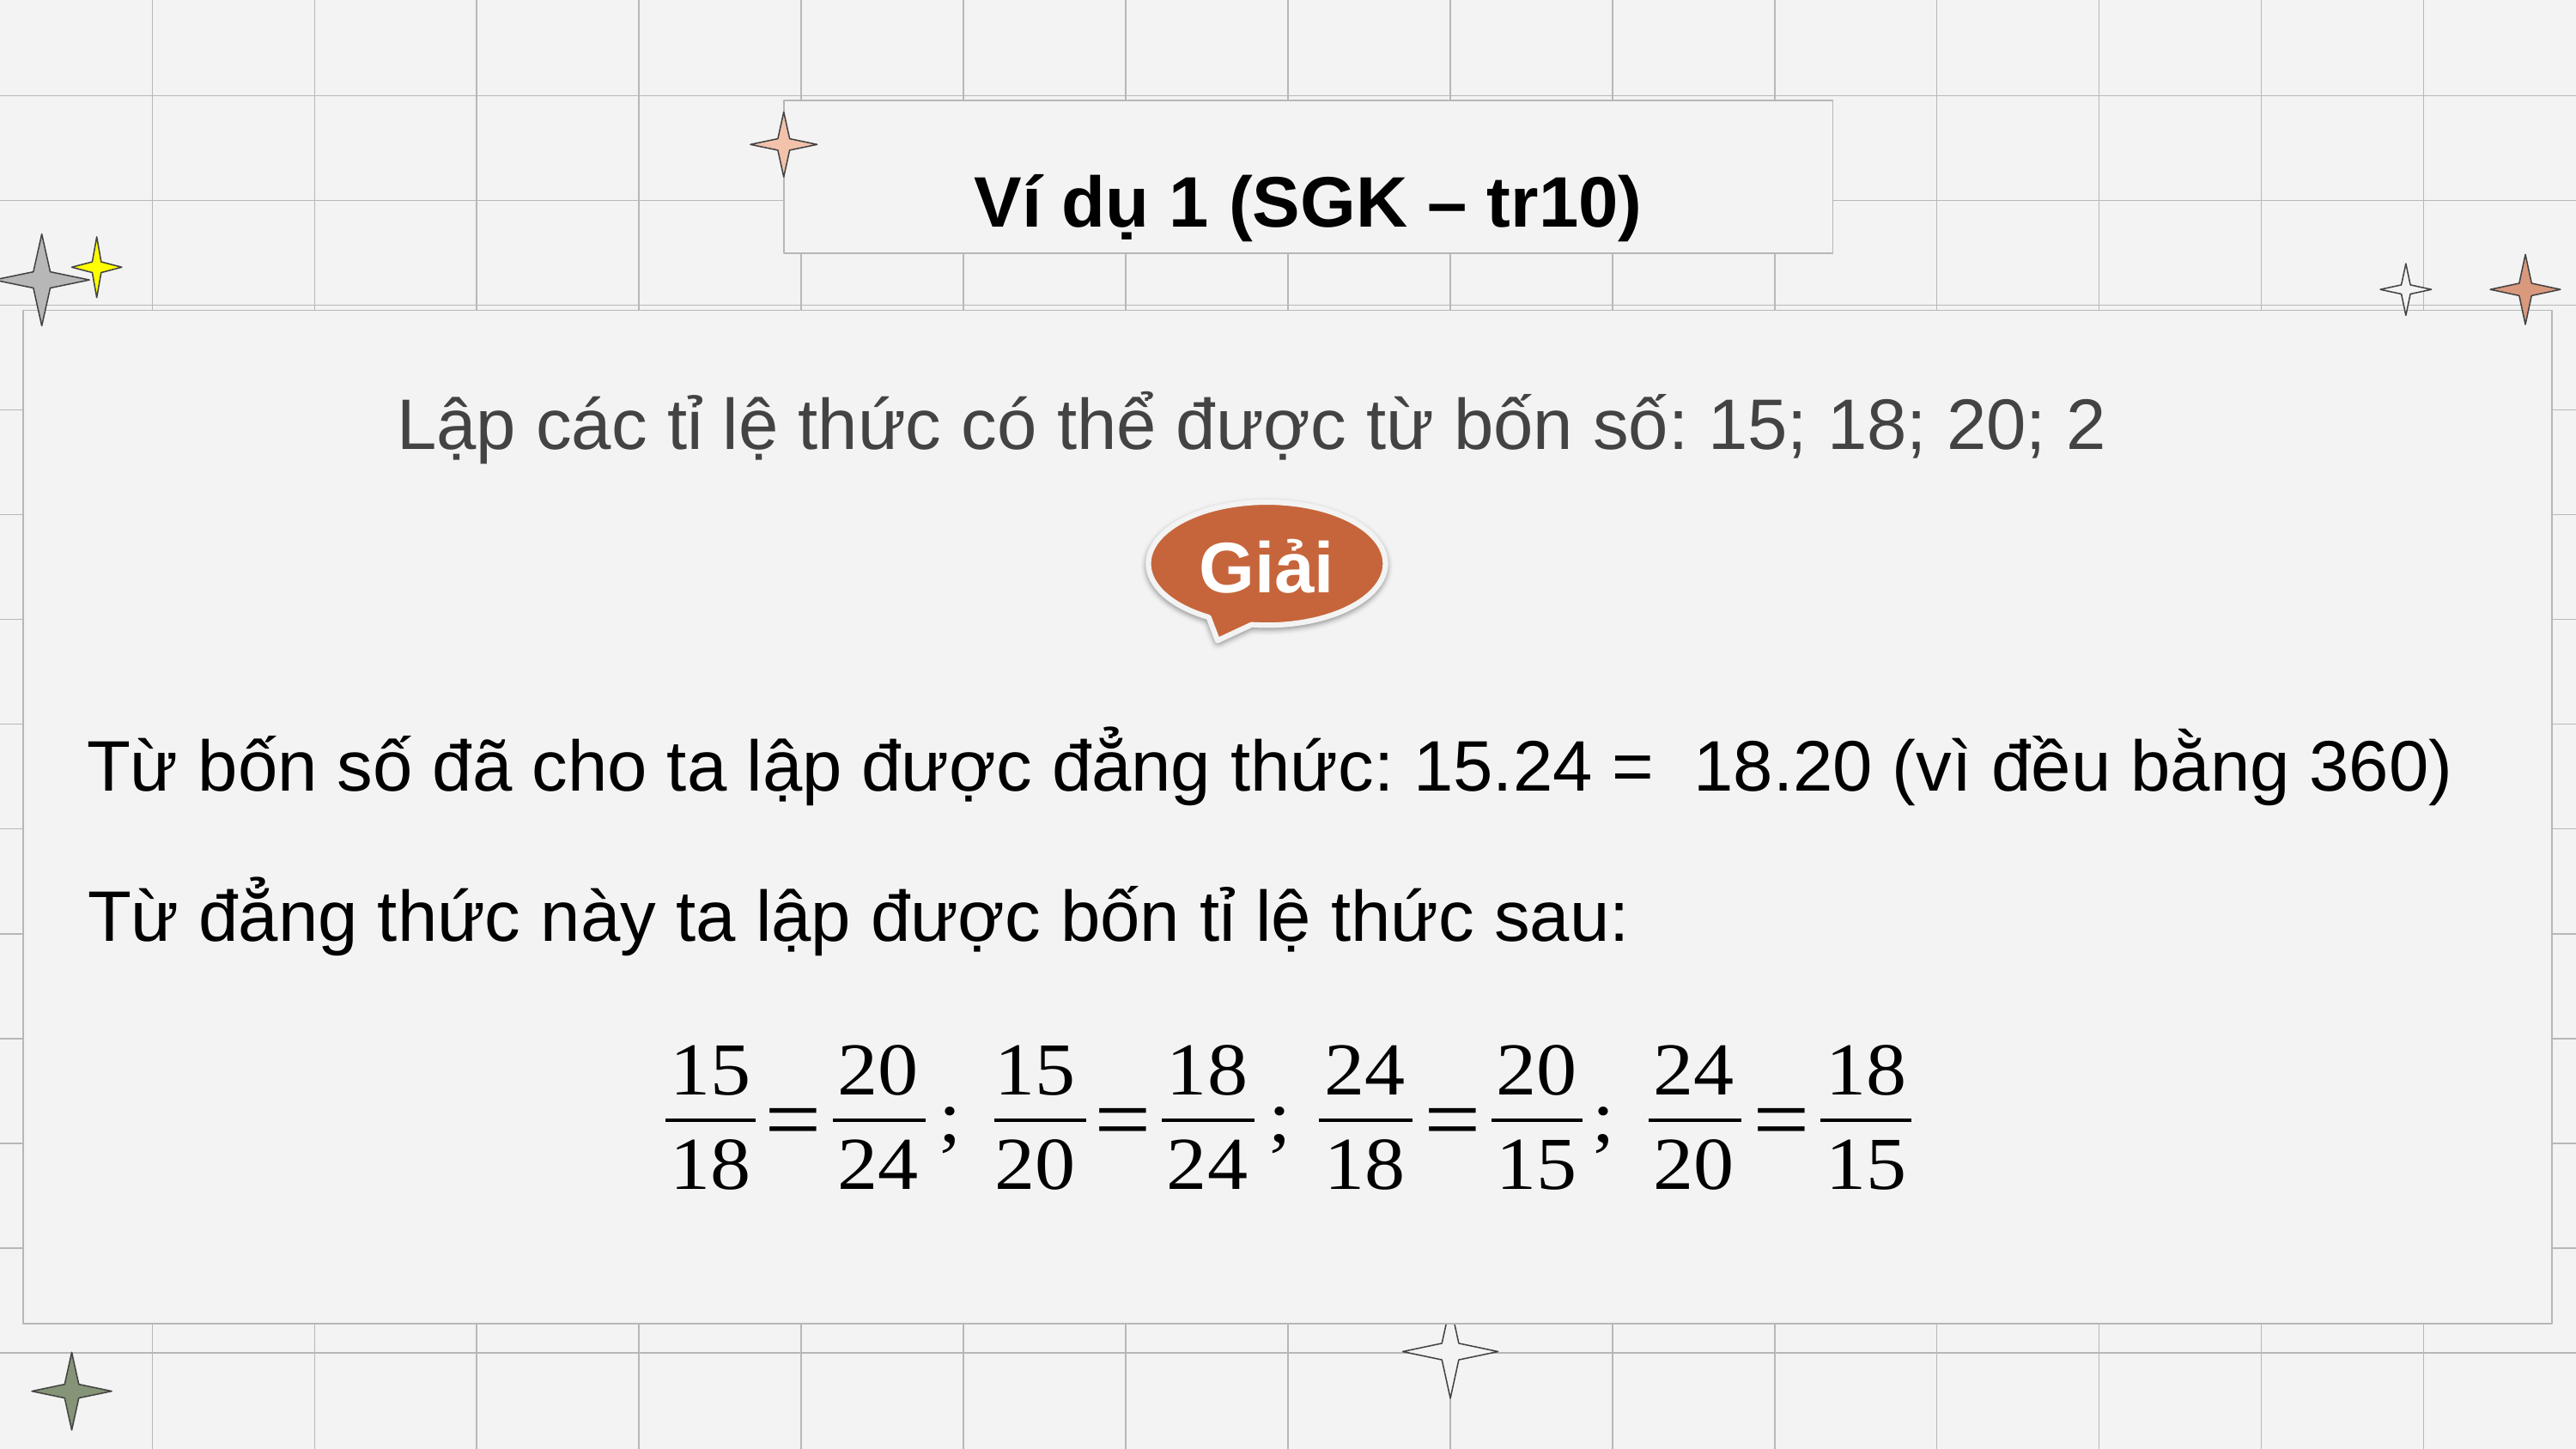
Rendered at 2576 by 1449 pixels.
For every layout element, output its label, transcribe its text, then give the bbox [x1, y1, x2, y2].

text_box [71, 236, 122, 298]
text_box Lập các tỉ lệ thức có thể được từ bốn số: 15; 18; 20; 2 [384, 329, 2121, 470]
text_box Từ bốn số đã cho ta lập được đẳng thức: 15.24 = 18.20 (vì đều bằng 360) [74, 670, 2501, 812]
title Ví dụ 1 (SGK – tr10) [783, 100, 1833, 254]
text_box [750, 112, 817, 178]
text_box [2379, 254, 2561, 325]
text_box Từ đẳng thức này ta lập được bốn tỉ lệ thức sau: [75, 821, 2082, 962]
text_box [32, 1352, 112, 1430]
text_box Giải [1145, 499, 1388, 644]
text_box [22, 310, 2552, 1324]
text_box [0, 233, 90, 326]
